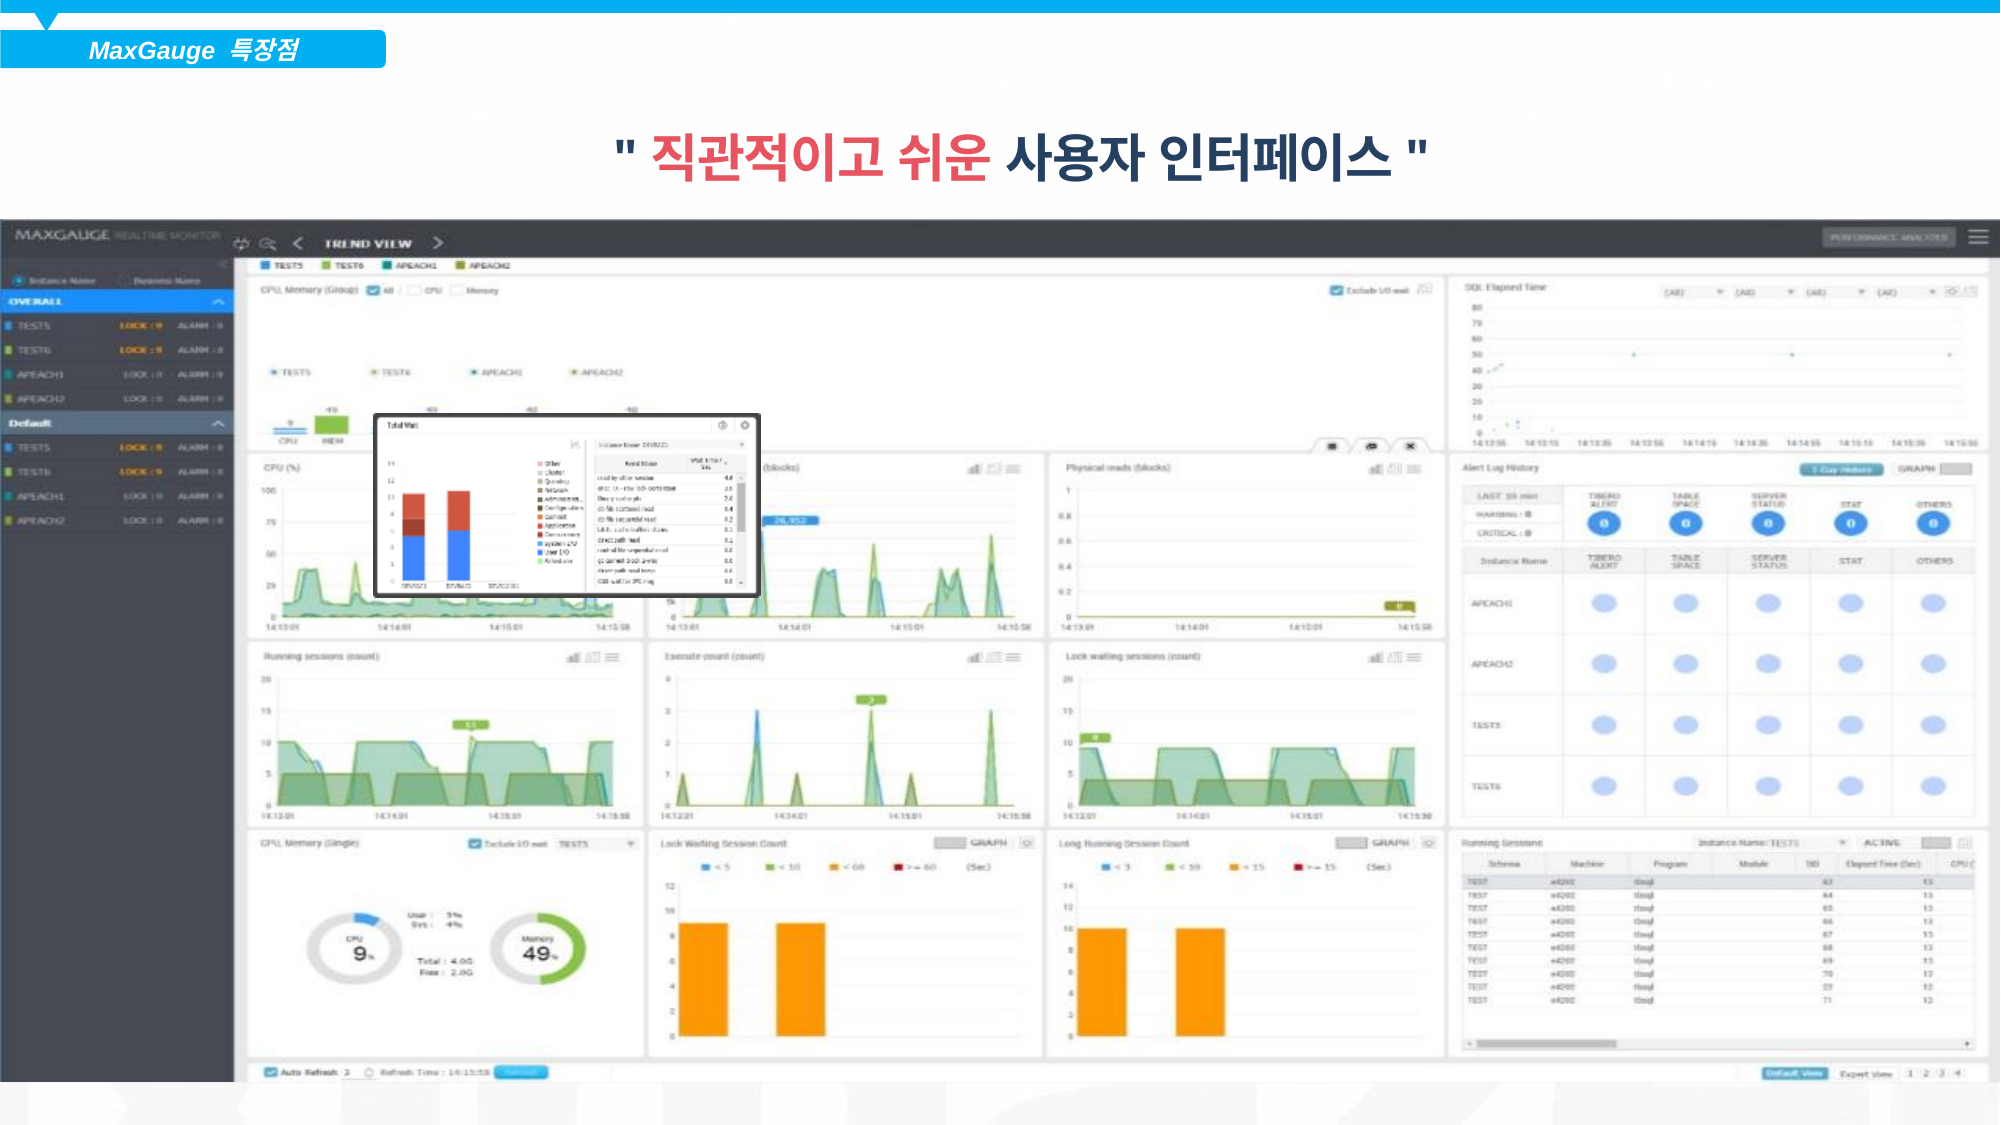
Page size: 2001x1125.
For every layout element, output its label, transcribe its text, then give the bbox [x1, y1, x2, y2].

text_box MaxGauge 특장점 [0, 32, 387, 70]
picture [0, 14, 2001, 1125]
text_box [0, 0, 2000, 32]
text_box "직관적이고 쉬운 사용자 인터페이스" [599, 118, 1445, 196]
